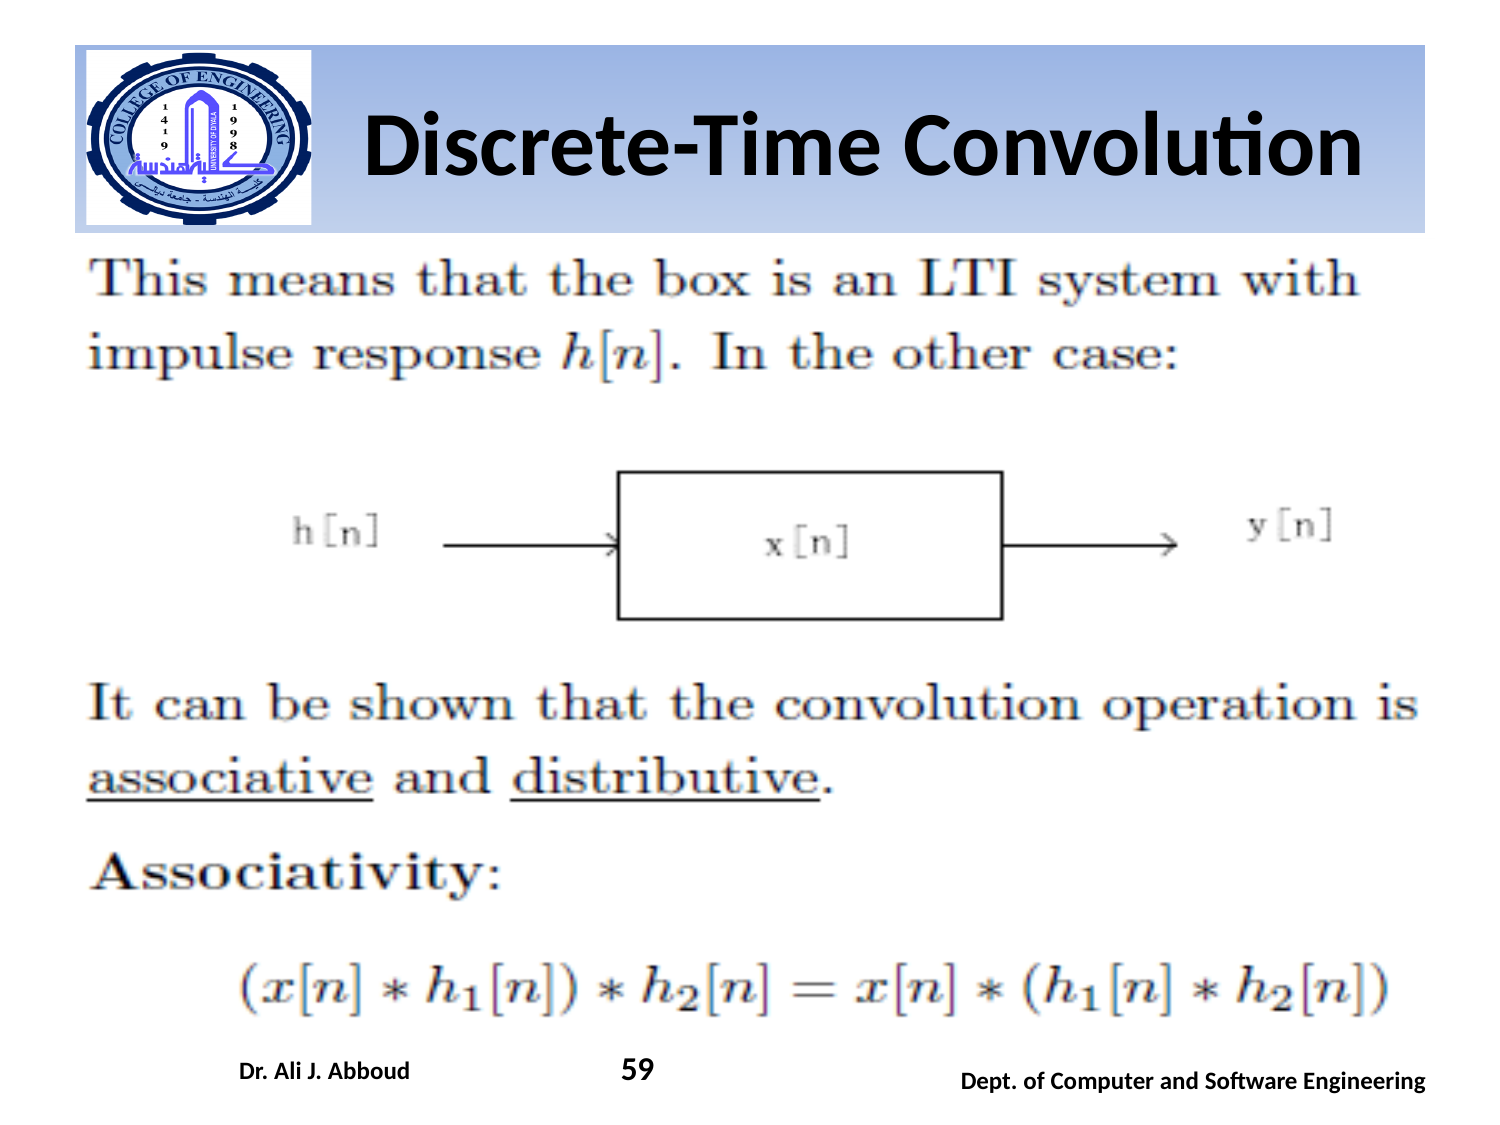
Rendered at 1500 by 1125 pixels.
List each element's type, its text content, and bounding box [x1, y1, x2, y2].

picture [86, 49, 312, 226]
footer Dept. of Computer and Software Engineering [924, 1050, 1463, 1110]
title Discrete-Time Convolution [75, 45, 1425, 233]
slide_number 59 [488, 1049, 813, 1098]
picture [71, 237, 1435, 1040]
text_box Dr. Ali J. Abboud [162, 1049, 488, 1100]
